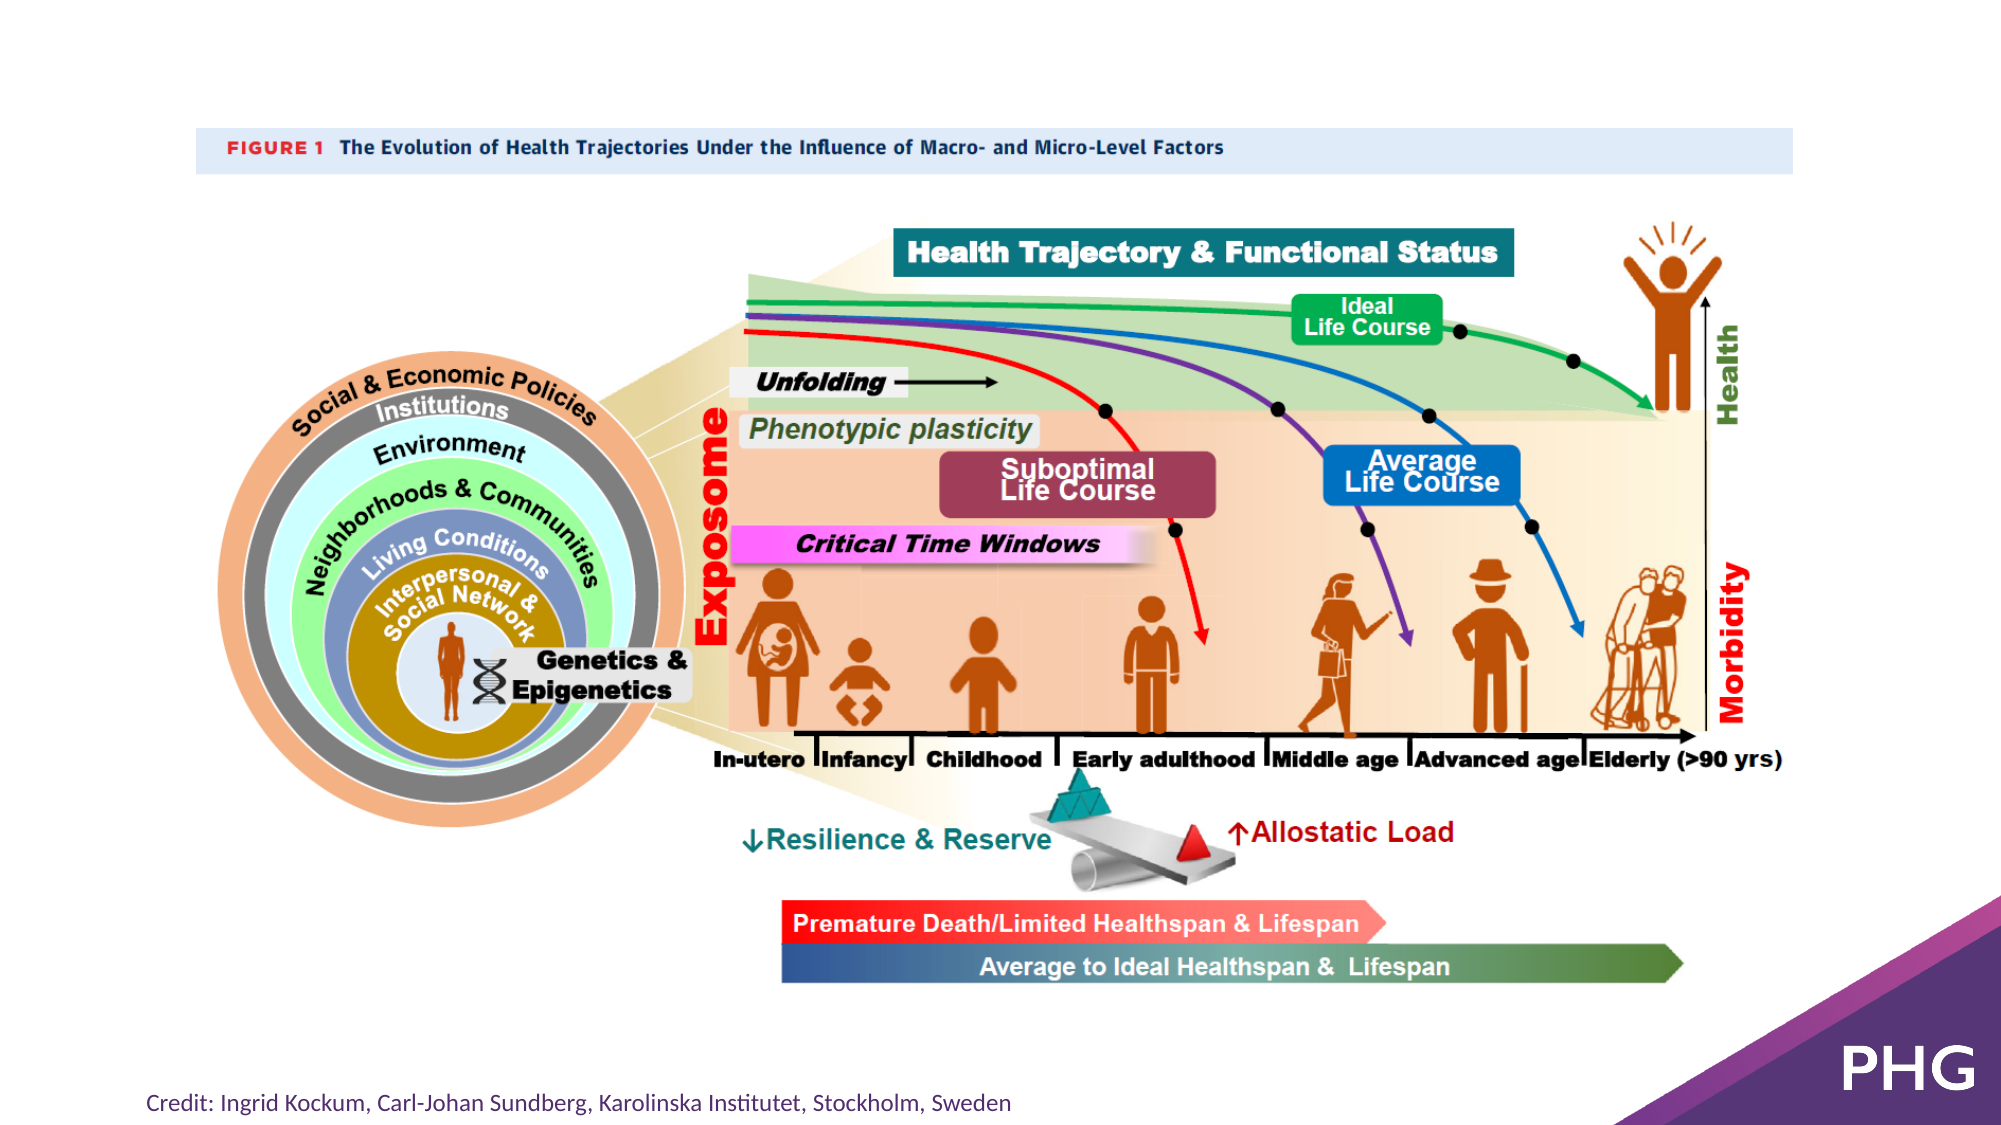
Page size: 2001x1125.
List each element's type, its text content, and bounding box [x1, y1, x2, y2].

text_box Credit: Ingrid Kockum, Carl-Johan Sundberg, Karolinska Institutet, Stockholm, Sweden [131, 1079, 1592, 1125]
picture [195, 127, 1794, 1007]
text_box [1592, 881, 2000, 1125]
